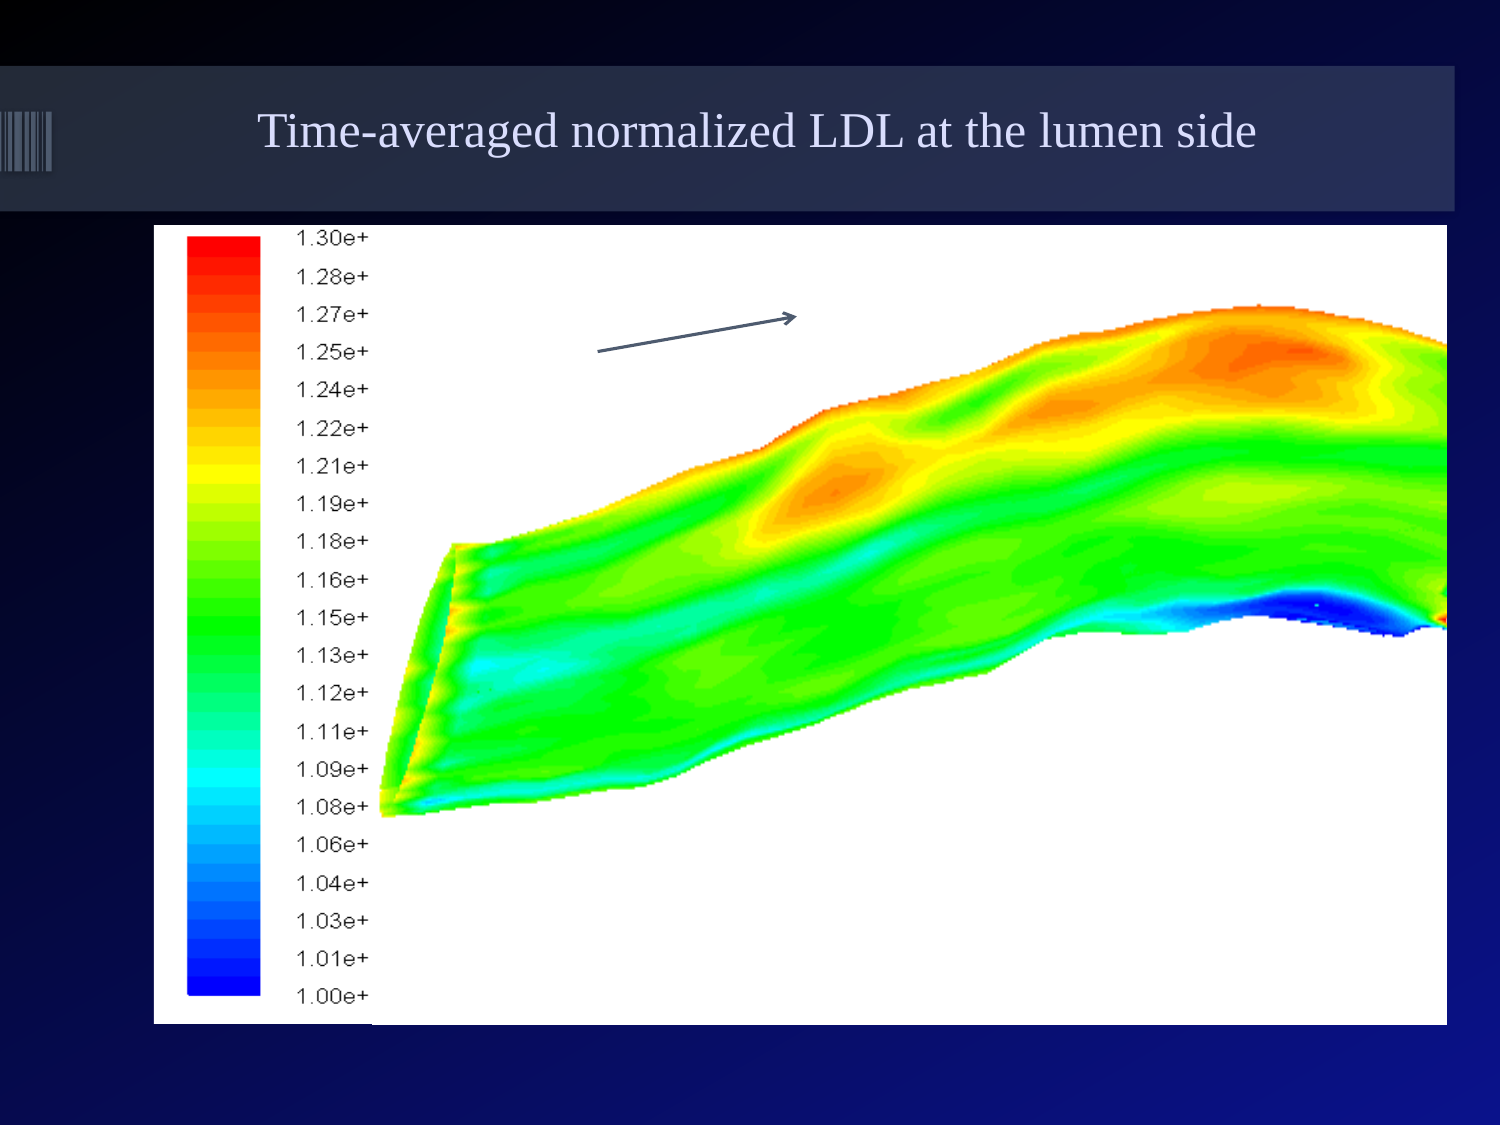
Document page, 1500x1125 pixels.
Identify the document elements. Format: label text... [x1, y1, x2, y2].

picture [153, 224, 1448, 1025]
text_box Time-averaged normalized LDL at the lumen side [242, 90, 1273, 165]
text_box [597, 316, 798, 352]
